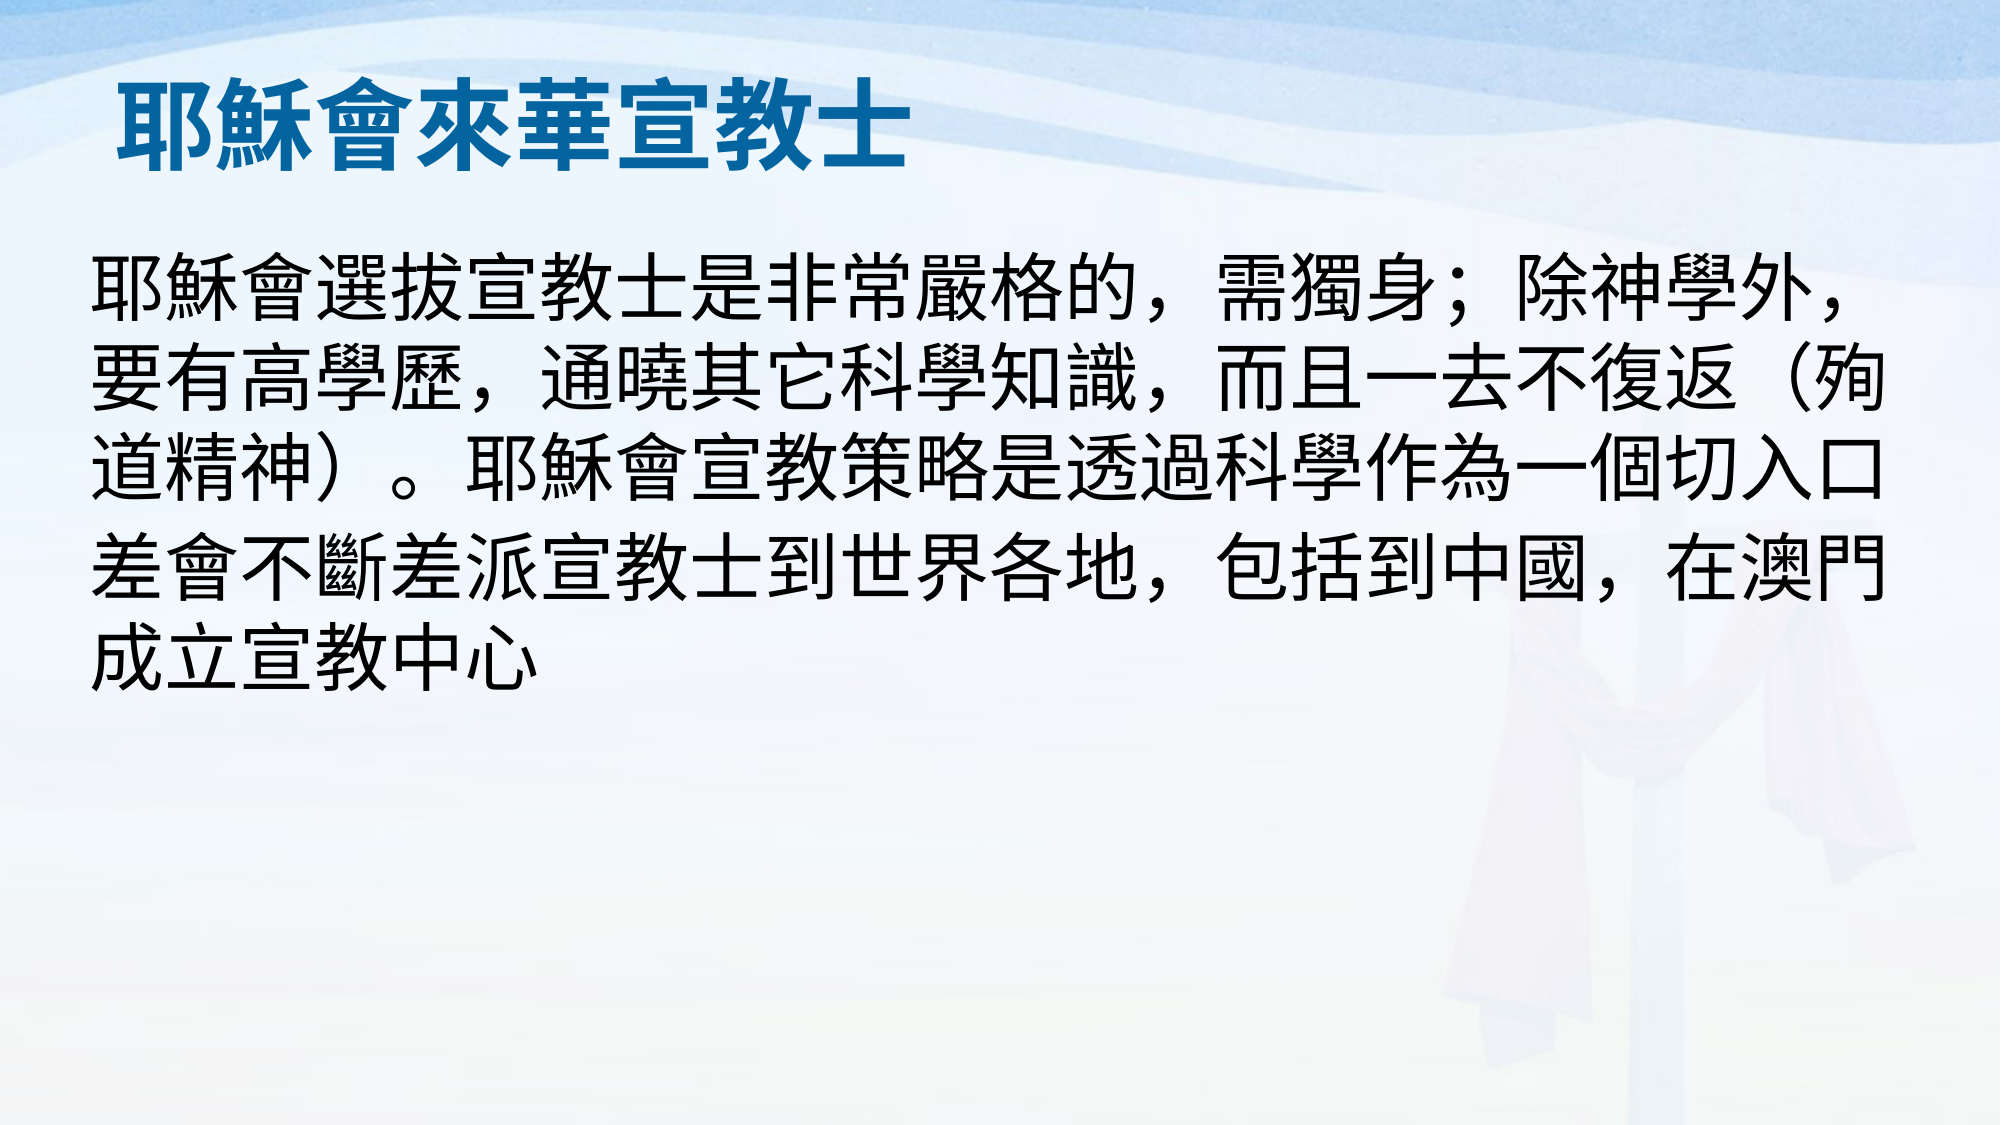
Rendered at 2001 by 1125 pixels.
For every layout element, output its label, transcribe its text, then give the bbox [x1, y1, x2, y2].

picture [0, 0, 2000, 1125]
title 耶穌會來華宣教士 [99, 54, 1900, 200]
list 耶穌會選拔宣教士是非常嚴格的，需獨身；除神學外，要有高學歷，通曉其它科學知識，而且一去不復返（殉道精神）。耶穌會宣教策略是透過科學作為一個切入口 差會不斷差派宣教士到世界各地，包括到中國，在澳門成立宣教中心 [74, 232, 1956, 952]
